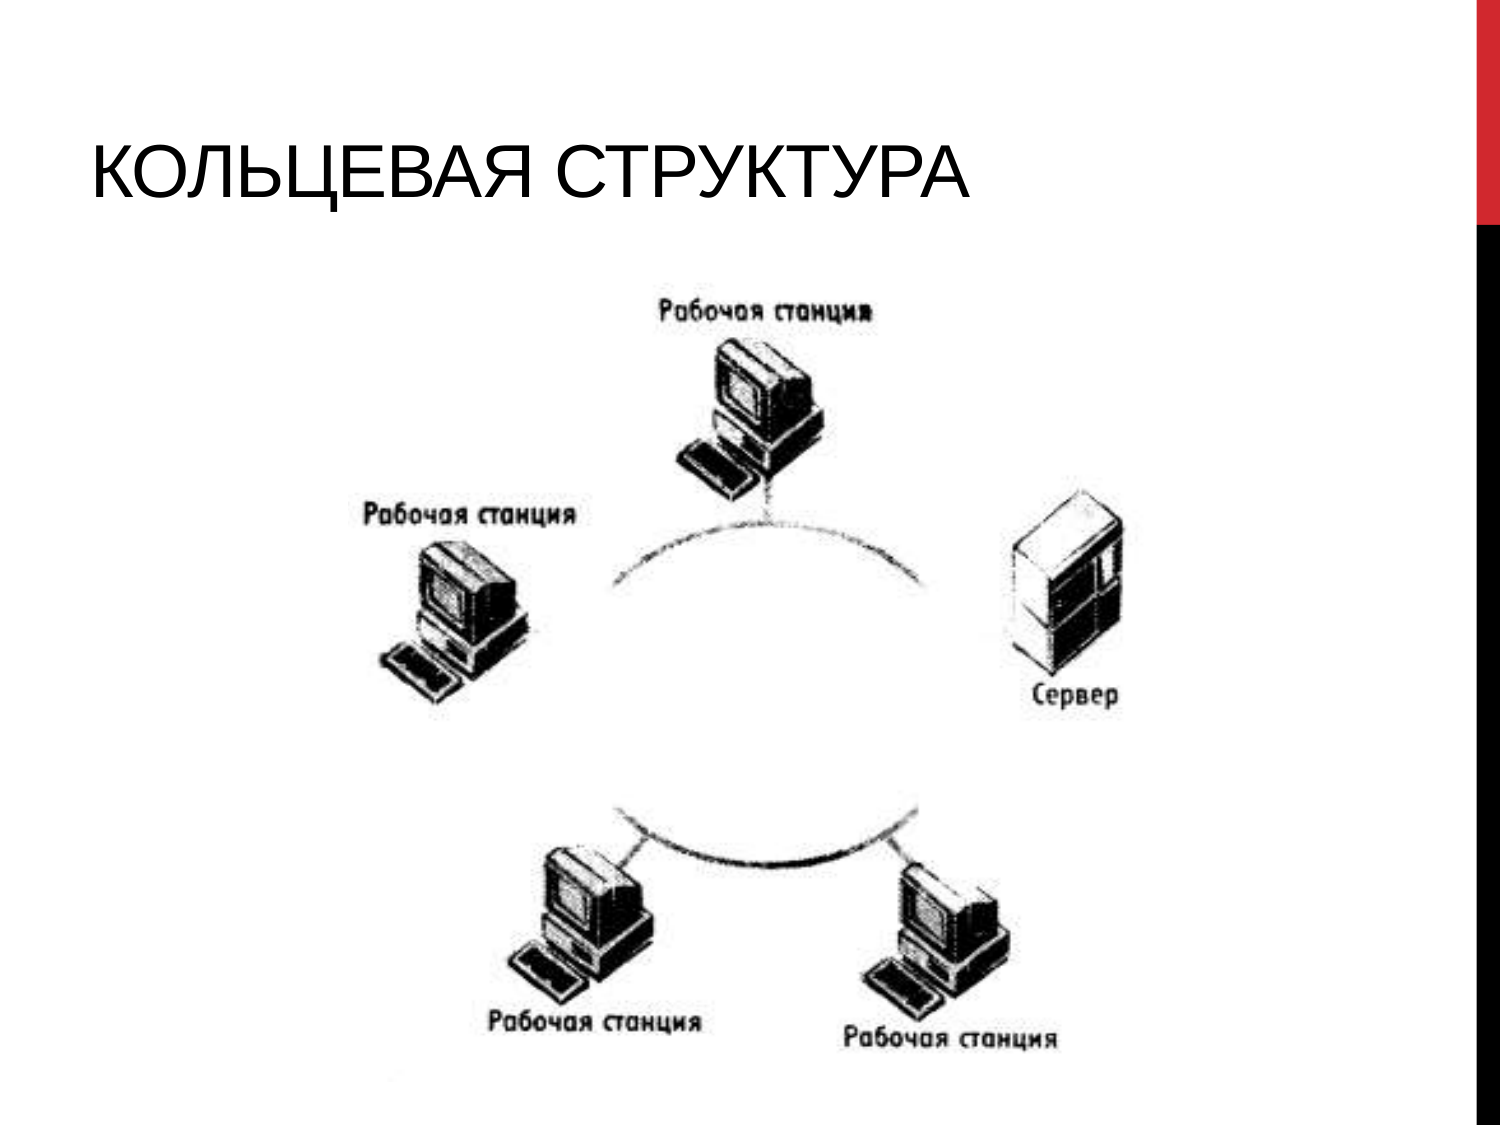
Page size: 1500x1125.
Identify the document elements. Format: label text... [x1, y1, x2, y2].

title Кольцевая структура [75, 25, 1188, 220]
picture [347, 231, 1164, 1082]
